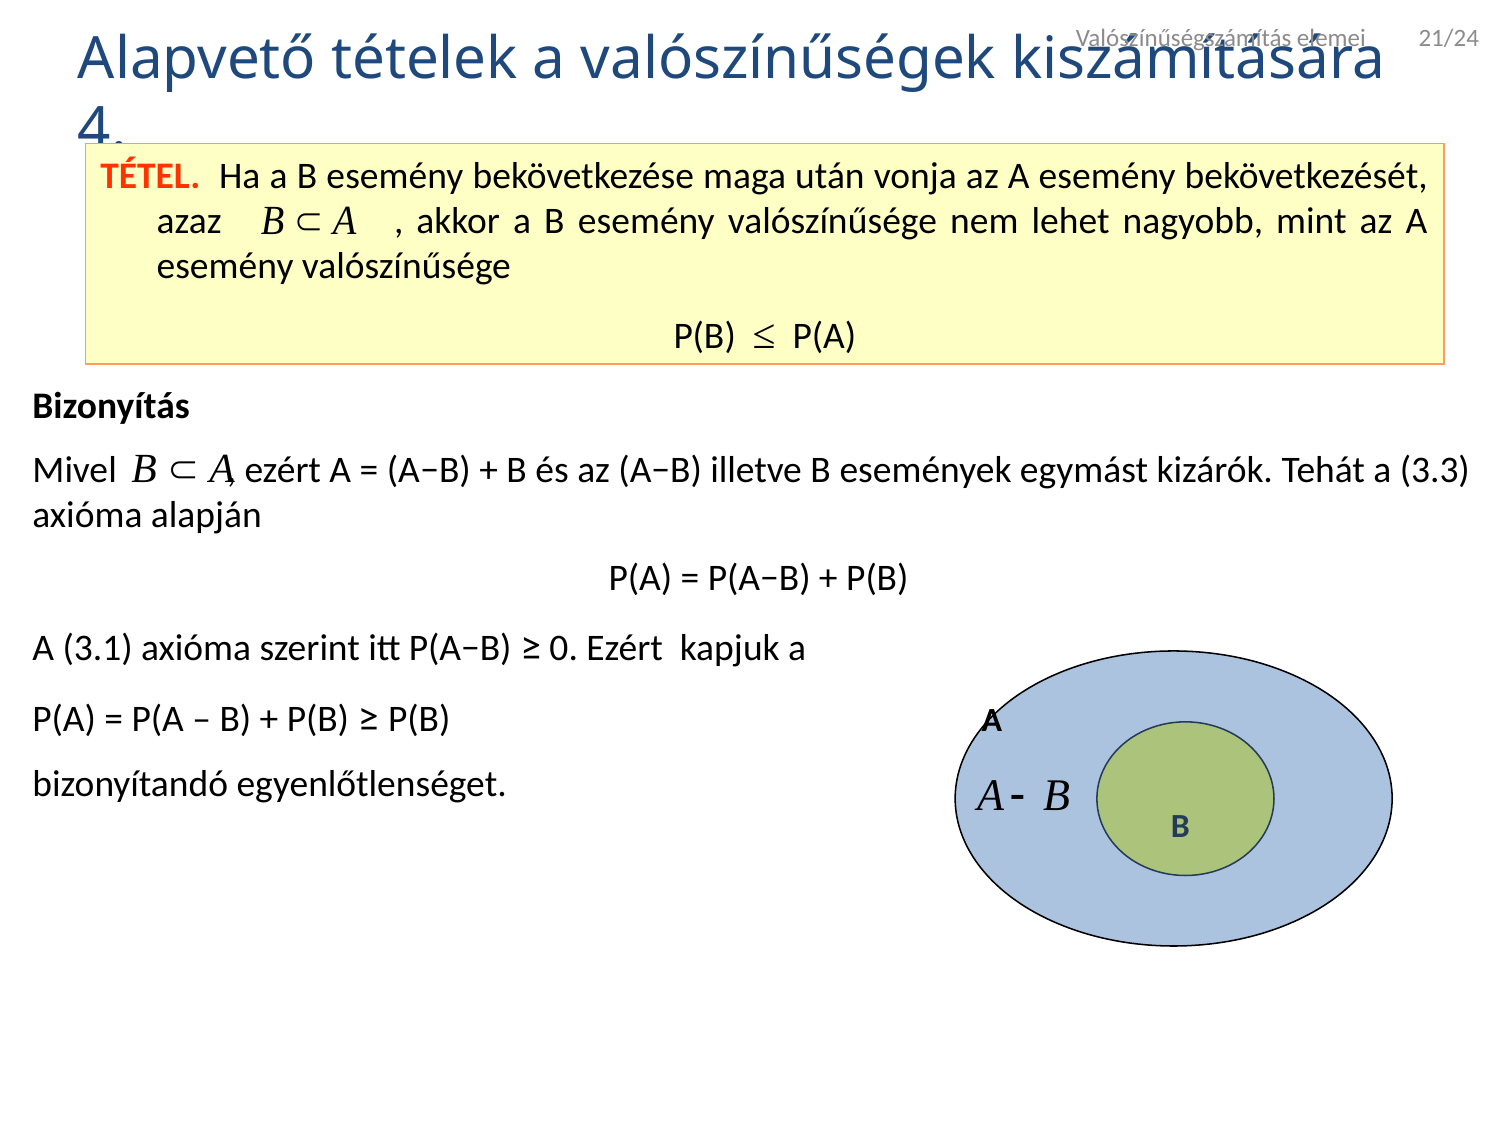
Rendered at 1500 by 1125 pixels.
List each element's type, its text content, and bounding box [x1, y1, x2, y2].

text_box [85, 143, 1445, 371]
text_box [17, 373, 1500, 832]
slide_number Valószínűségszámítás elemei 21/24 [1057, 6, 1495, 67]
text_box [954, 841, 1393, 947]
text_box Alapvető tételek a valószínűségek kiszámítására 4. [63, 37, 1452, 142]
